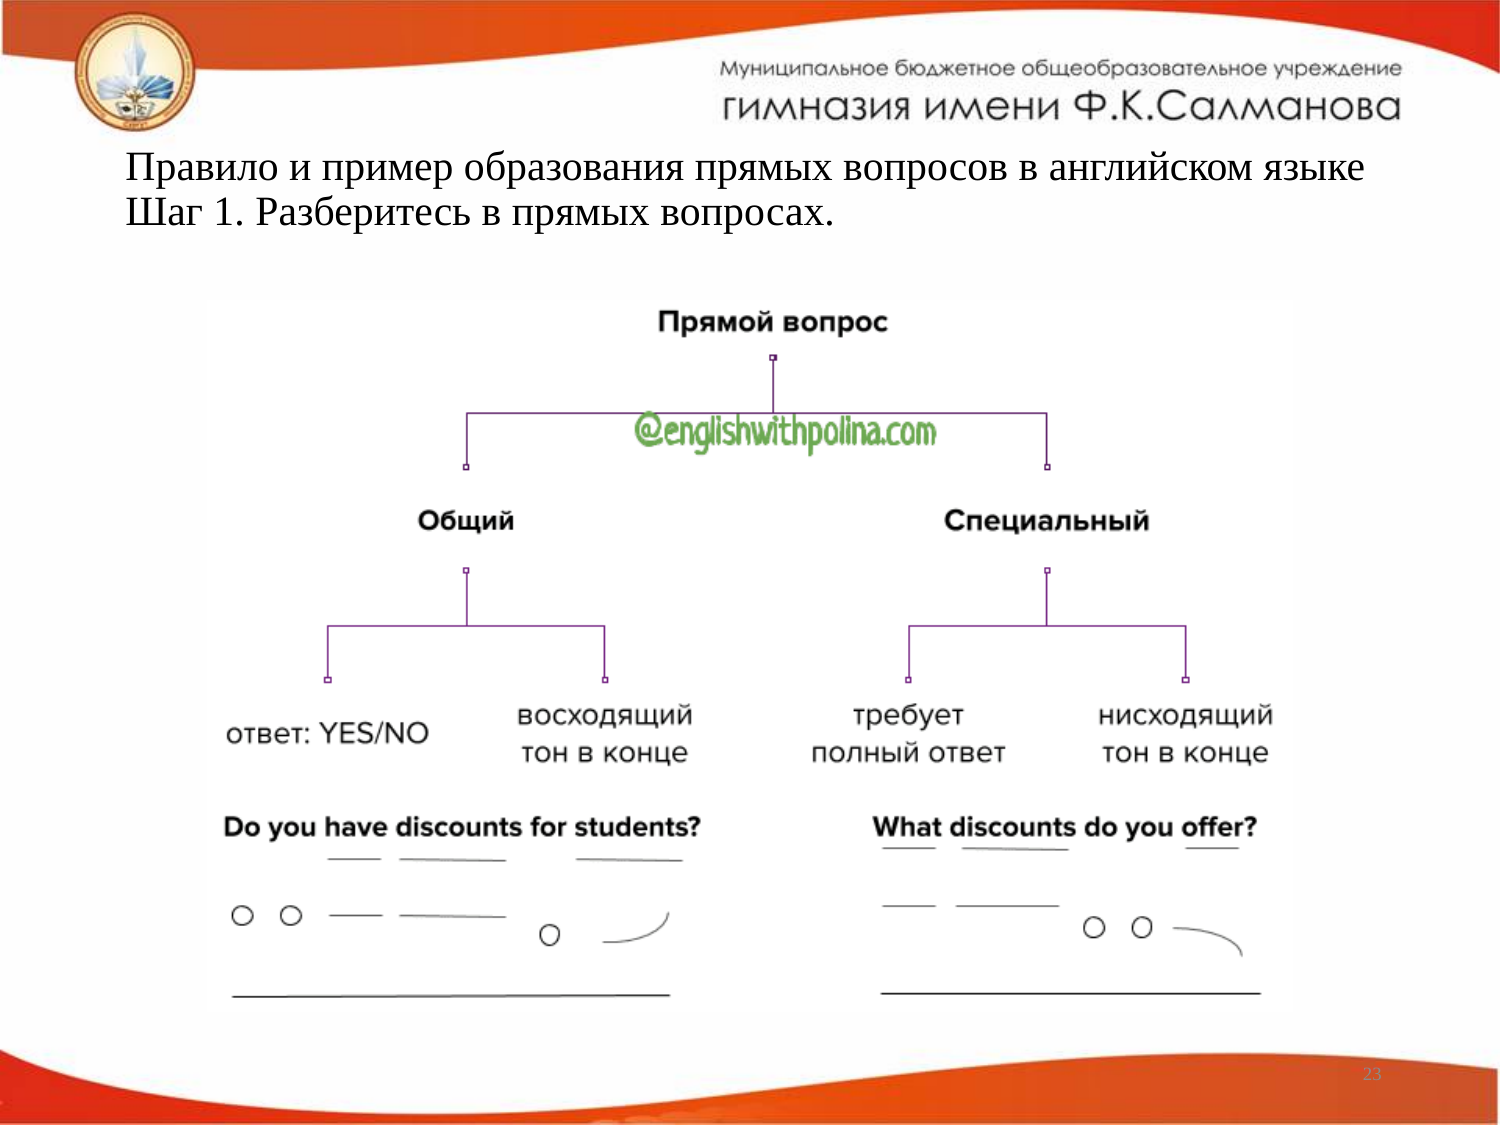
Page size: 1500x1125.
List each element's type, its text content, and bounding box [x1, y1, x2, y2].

slide_number 23 [1059, 1042, 1397, 1103]
picture [0, 0, 1500, 1125]
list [207, 300, 1293, 1012]
title Правило и пример образования прямых вопросов в английском языке Шаг 1. Разберитесь в прямых вопросах. [110, 152, 1397, 278]
